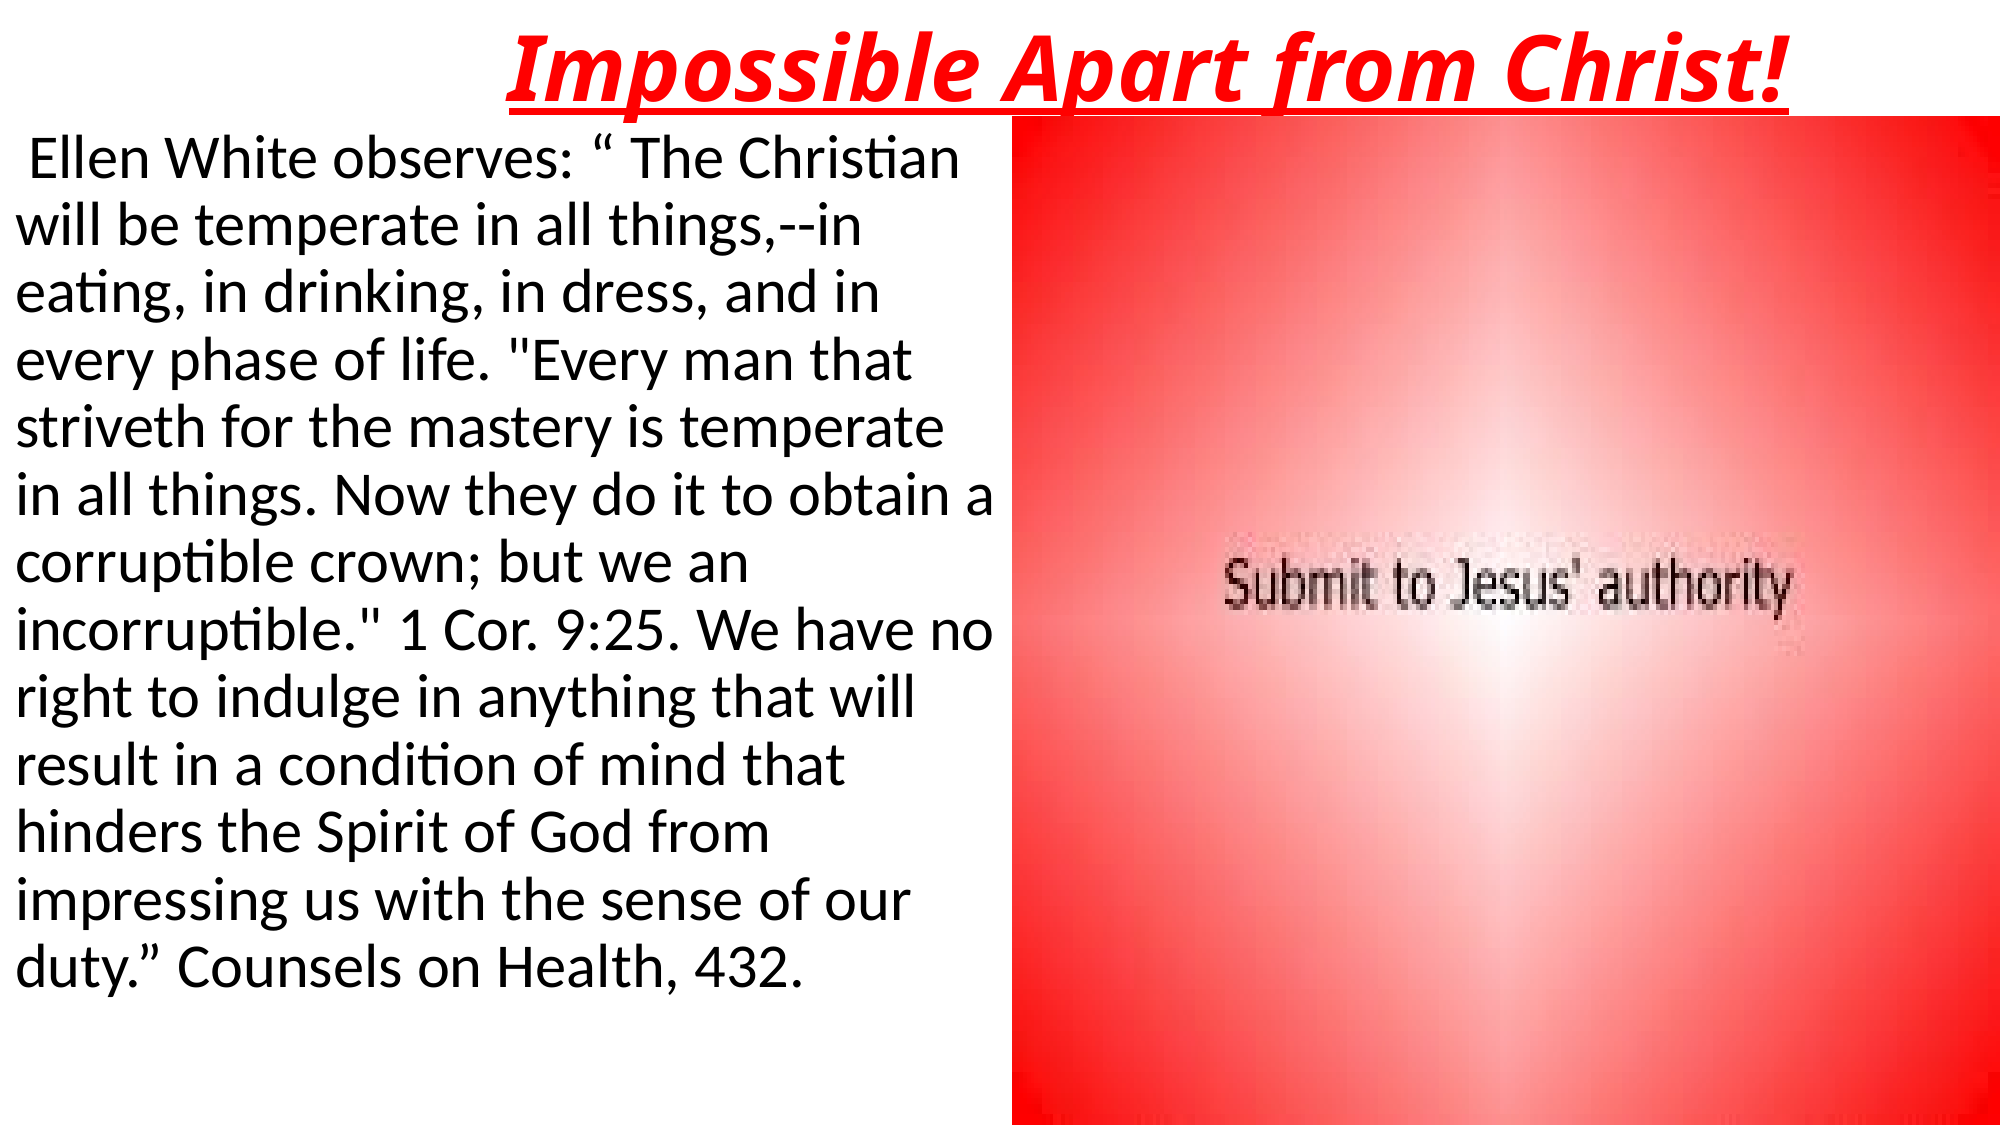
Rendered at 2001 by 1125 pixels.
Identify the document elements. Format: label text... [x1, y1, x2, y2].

title Impossible Apart from Christ! [137, 0, 1863, 116]
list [1012, 116, 2000, 1125]
list Ellen White observes: “ The Christian will be temperate in all things,--in eating, in drinking, in dress, and in every phase of life. "Every man that striveth for the mastery is temperate in all things. Now they do it to obtain a corruptible crown; but we an incorruptible." 1 Cor. 9:25. We have no right to indulge in anything that will result in a condition of mind that hinders the Spirit of God from impressing us with the sense of our duty.” Counsels on Health, 432. [0, 116, 1012, 1125]
